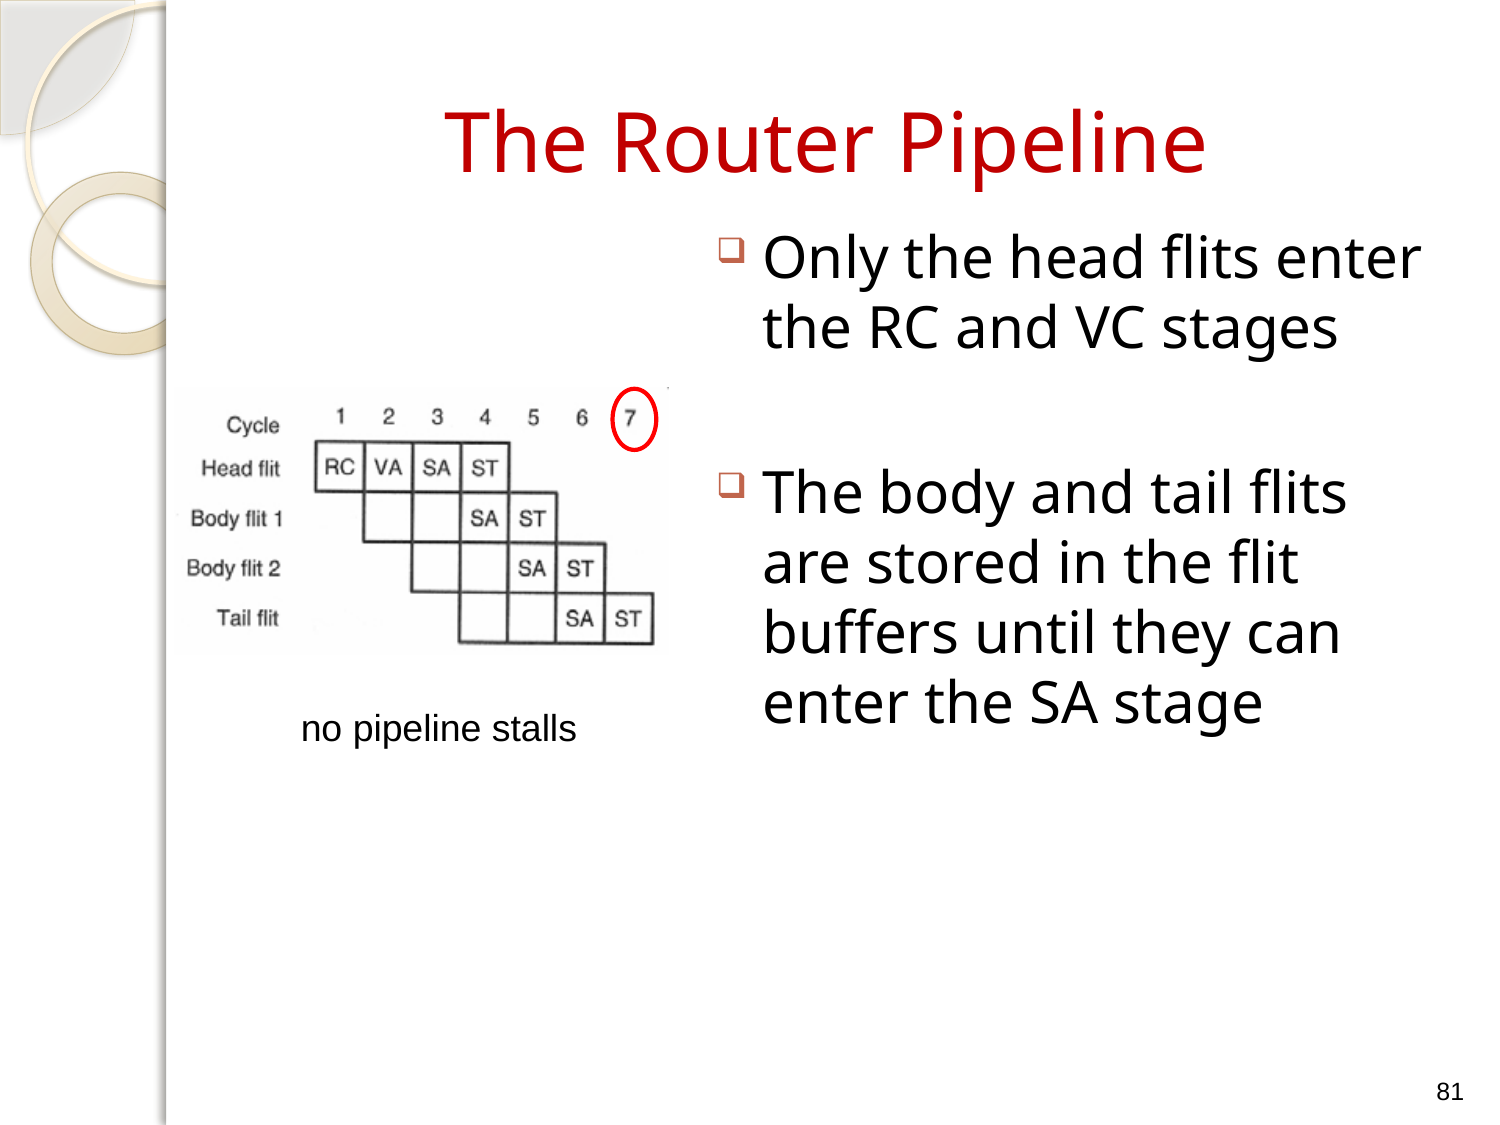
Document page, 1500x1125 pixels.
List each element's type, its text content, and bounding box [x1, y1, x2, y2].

list Only the head flits enter the RC and VC stages The body and tail flits are stored in the flit buffers until they can enter the SA stage [687, 212, 1463, 1088]
text_box no pipeline stalls [286, 697, 592, 757]
picture [174, 387, 669, 655]
slide_number 81 [1413, 1034, 1488, 1113]
title The Router Pipeline [187, 45, 1466, 233]
